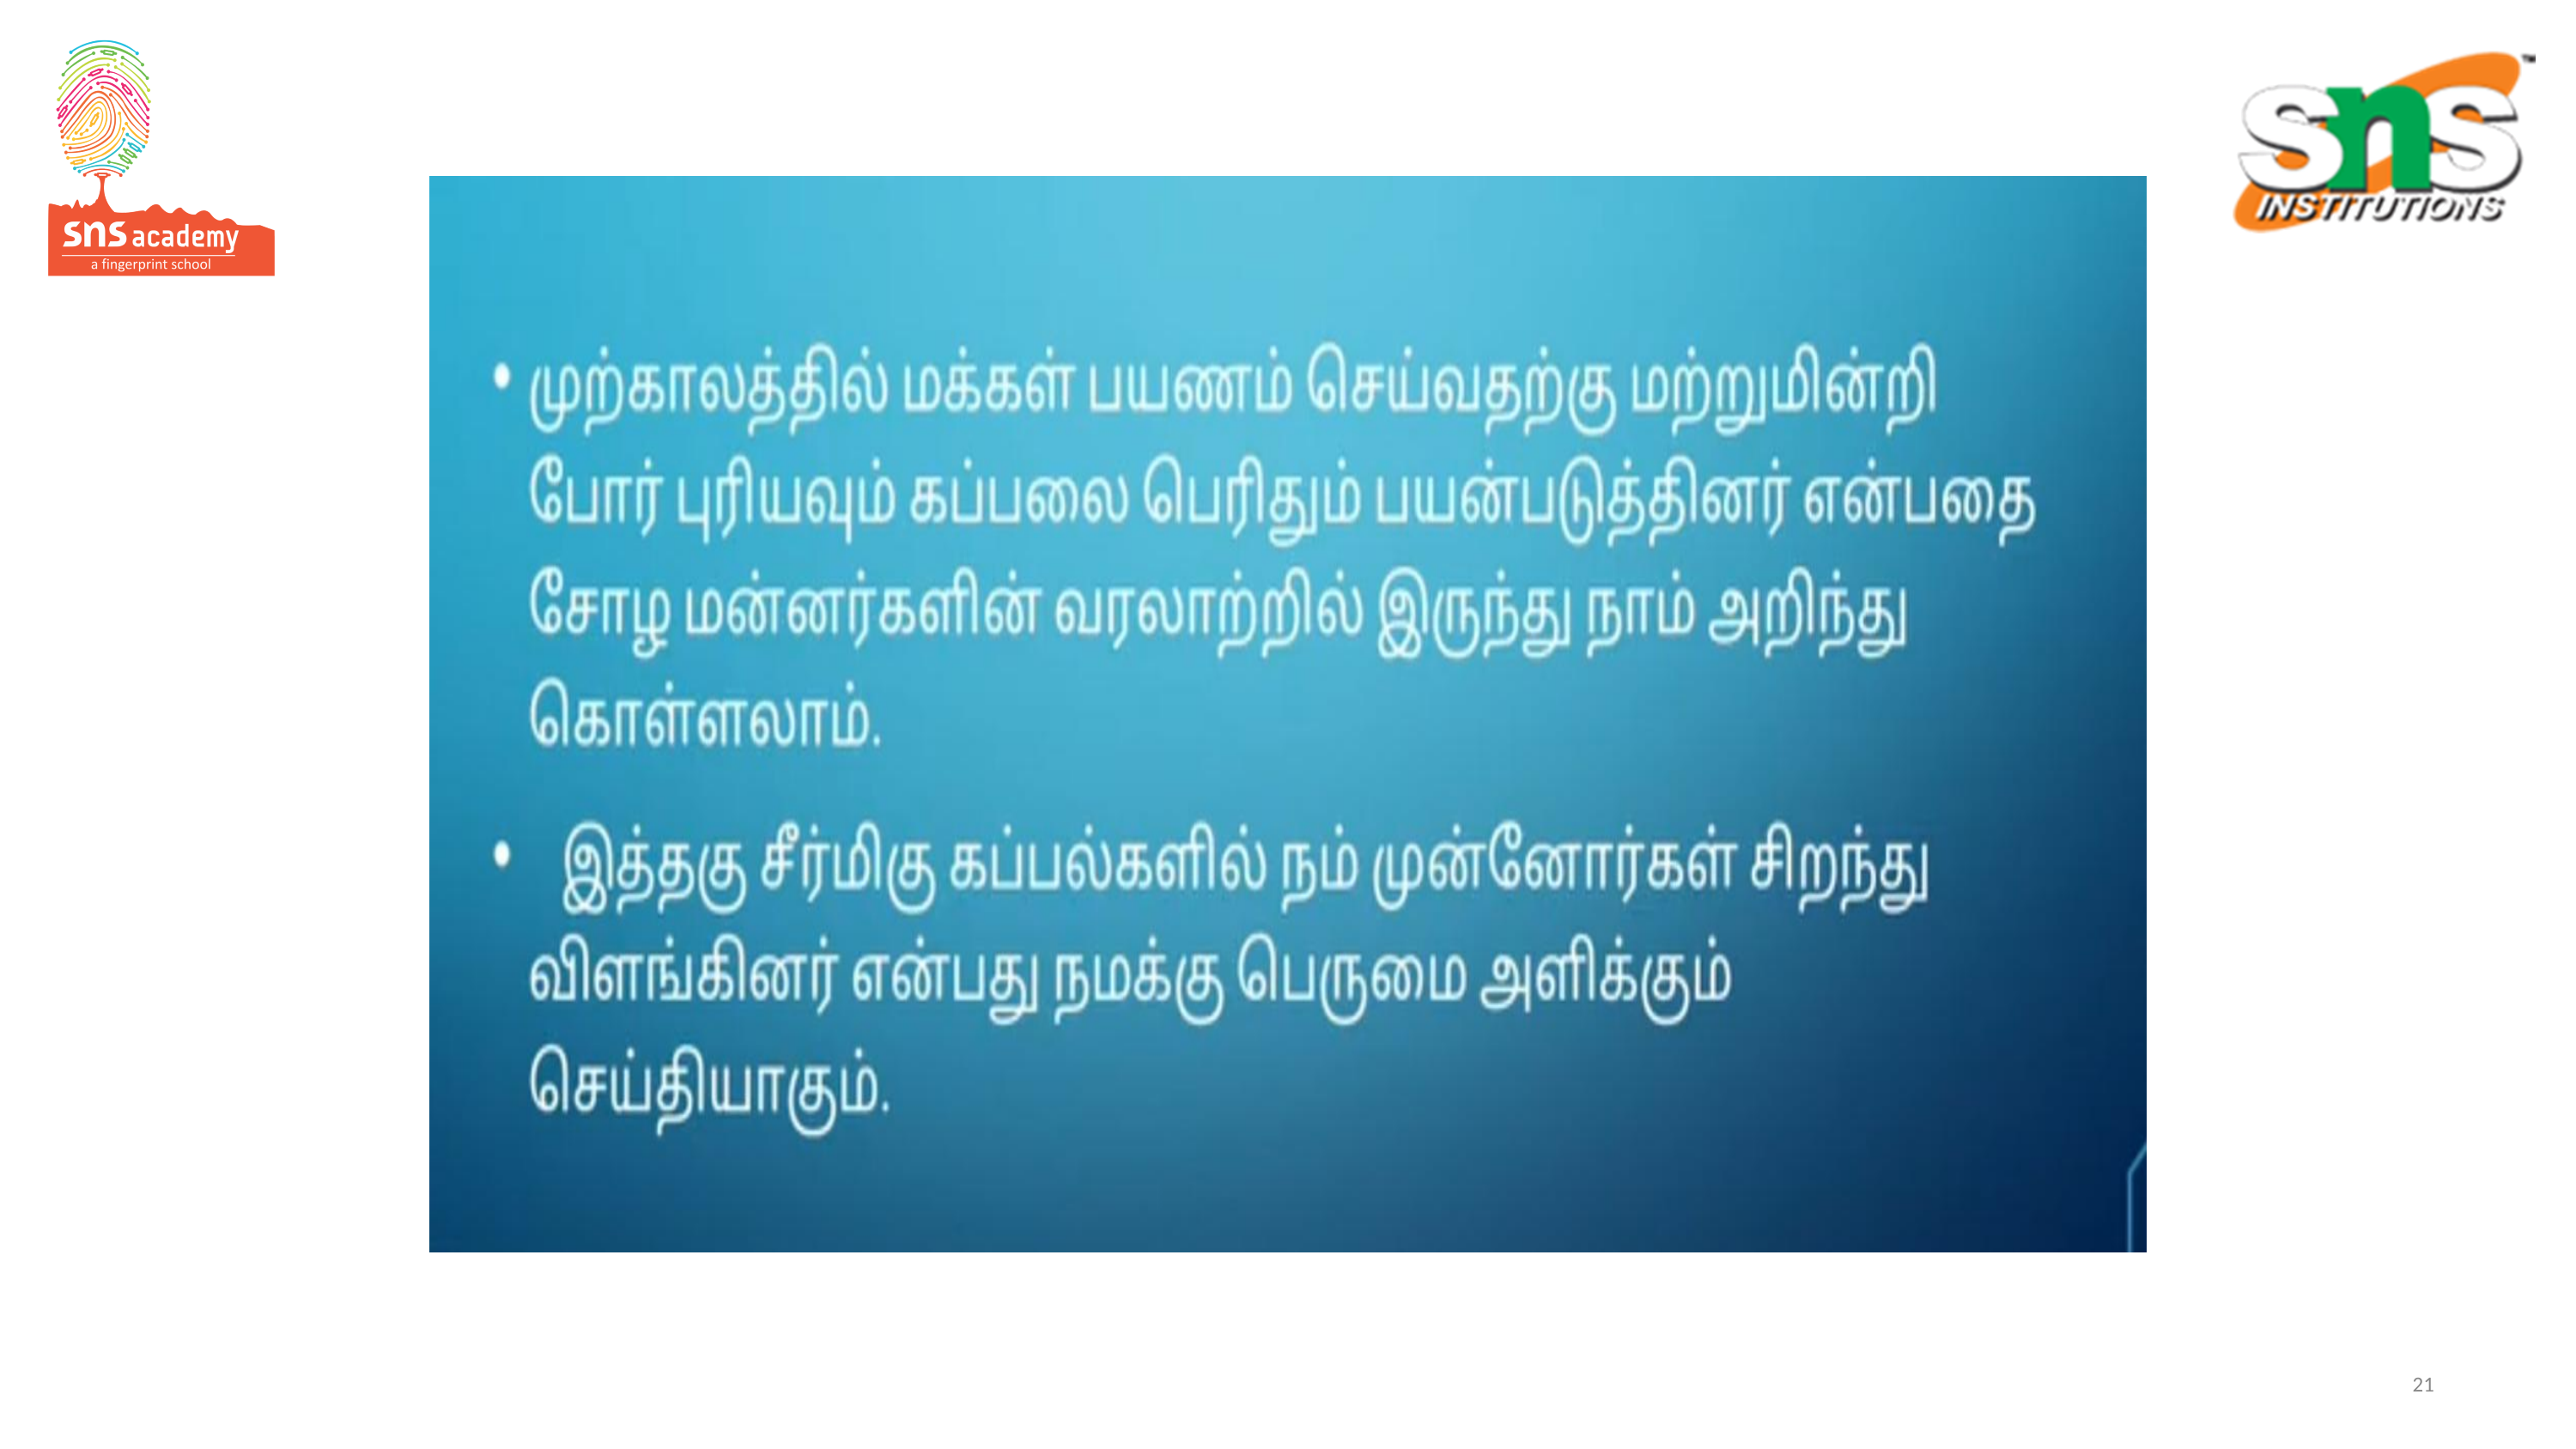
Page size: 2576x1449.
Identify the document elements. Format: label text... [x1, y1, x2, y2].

picture [2233, 50, 2536, 233]
slide_number 21 [2146, 1357, 2447, 1410]
picture [38, 33, 280, 285]
picture [428, 176, 2148, 1252]
